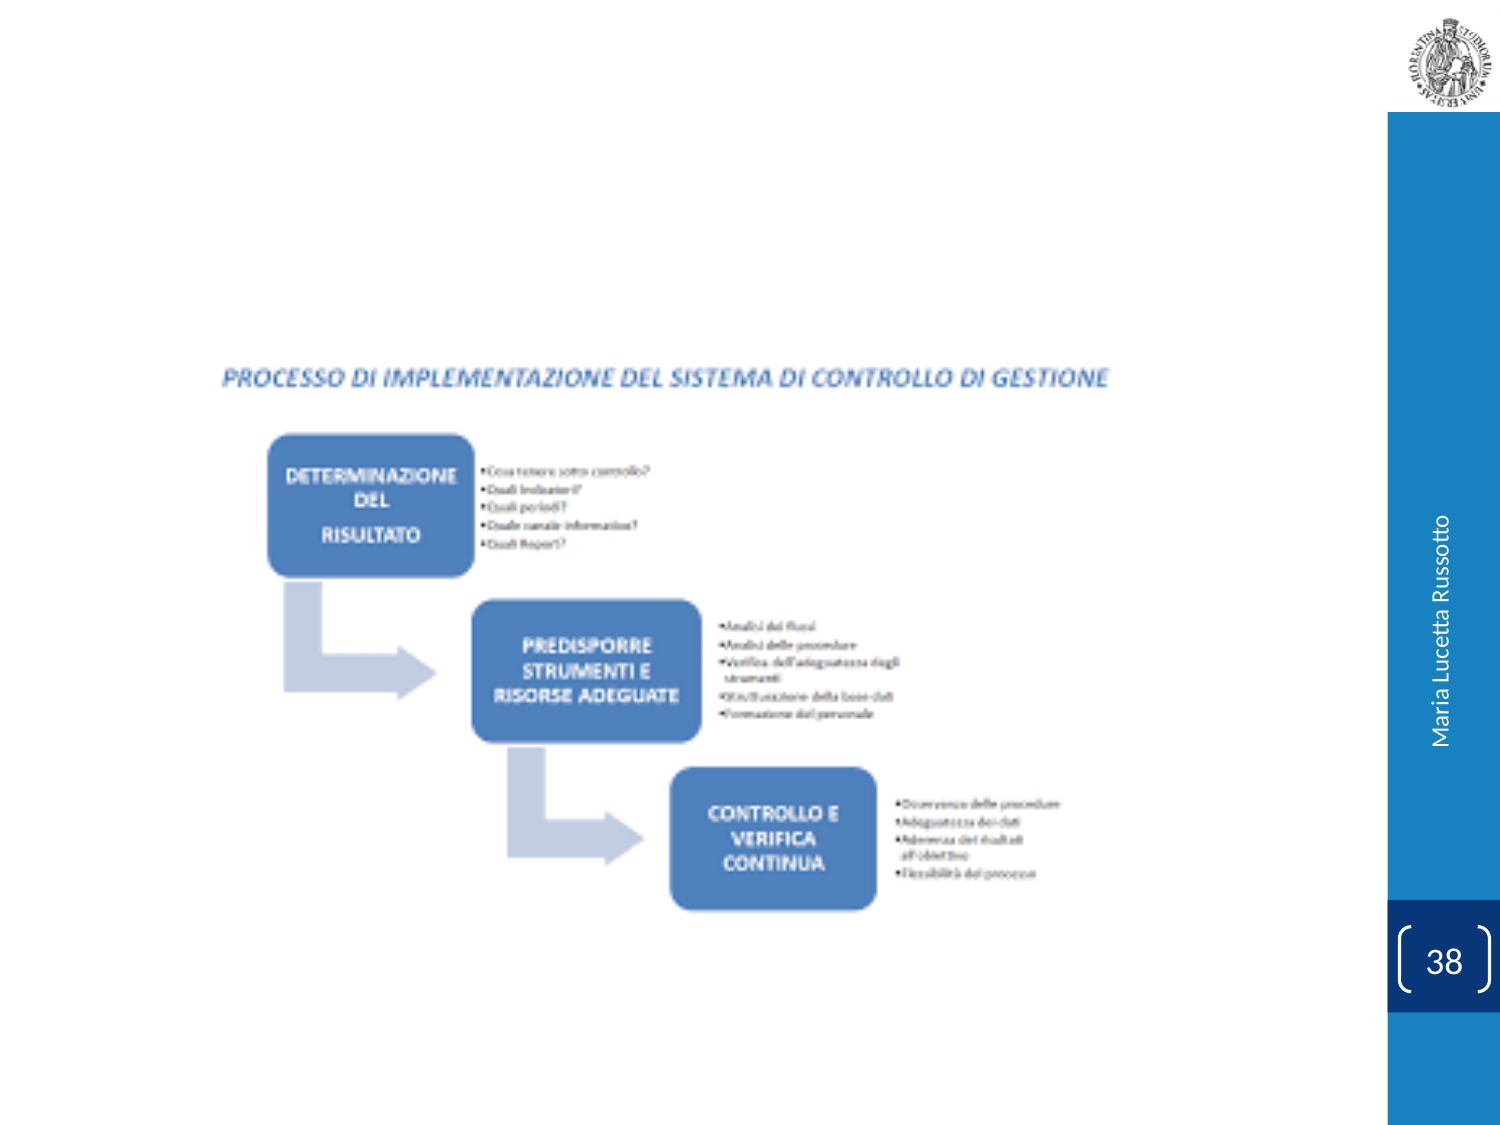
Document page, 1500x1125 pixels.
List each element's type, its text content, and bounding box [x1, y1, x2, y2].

picture [1387, 0, 1500, 112]
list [209, 359, 1144, 928]
slide_number 38 [1397, 925, 1492, 994]
footer Maria Lucetta Russotto [1408, 500, 1469, 889]
